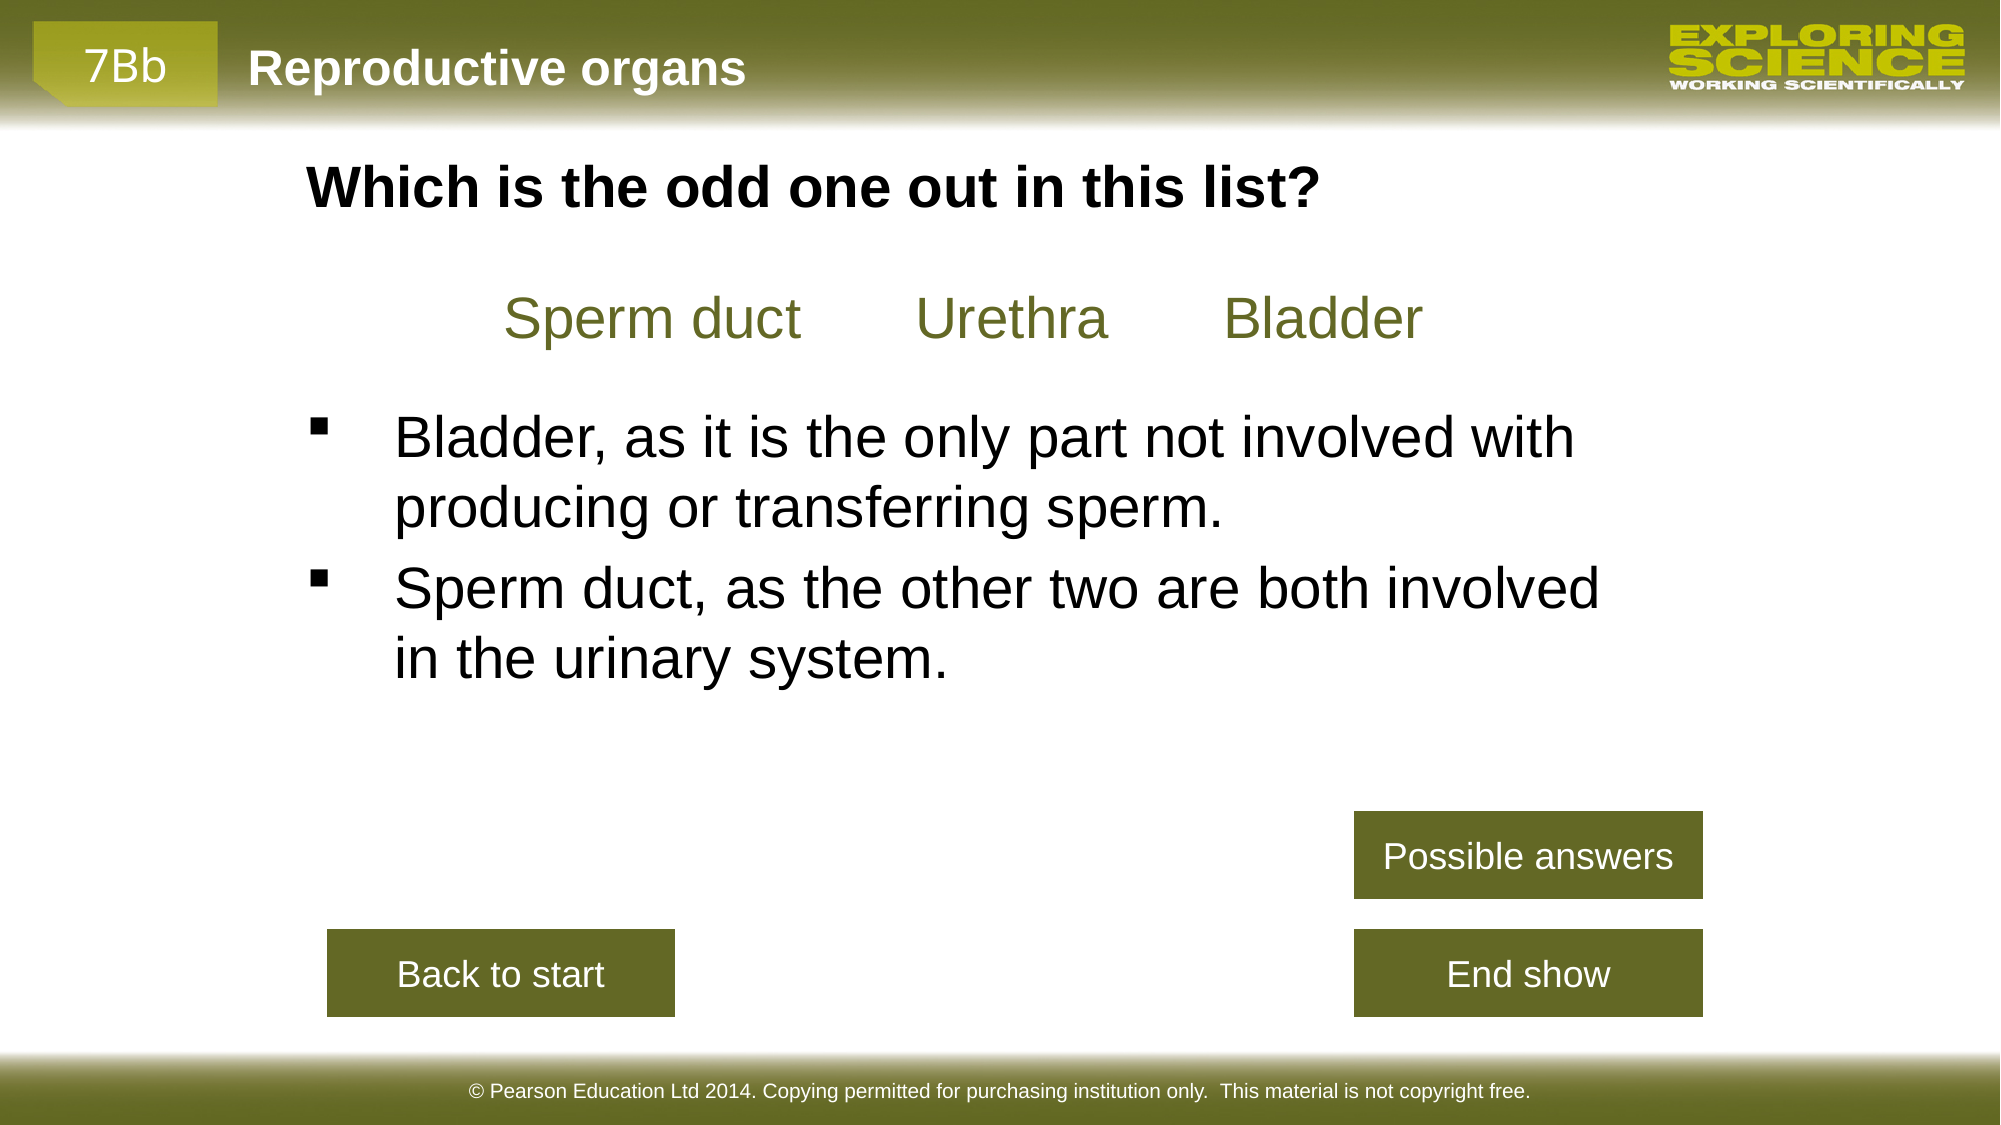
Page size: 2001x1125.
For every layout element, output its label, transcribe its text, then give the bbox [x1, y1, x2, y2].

picture [0, 1049, 2000, 1125]
text_box Sperm duct Urethra Bladder [291, 273, 1638, 392]
text_box Back to start [326, 928, 675, 1017]
title Which is the odd one out in this list? [291, 125, 1642, 244]
picture [0, 0, 2000, 132]
text_box © Pearson Education Ltd 2014. Copying permitted for purchasing institution only. This material is not copyright free. [326, 1070, 1674, 1118]
text_box Possible answers [1354, 810, 1703, 899]
text_box End show [1354, 928, 1703, 1017]
text_box Bladder, as it is the only part not involved with producing or transferring sperm. Sperm duct, as the other two are both involved in the urinary system. [291, 392, 1638, 752]
